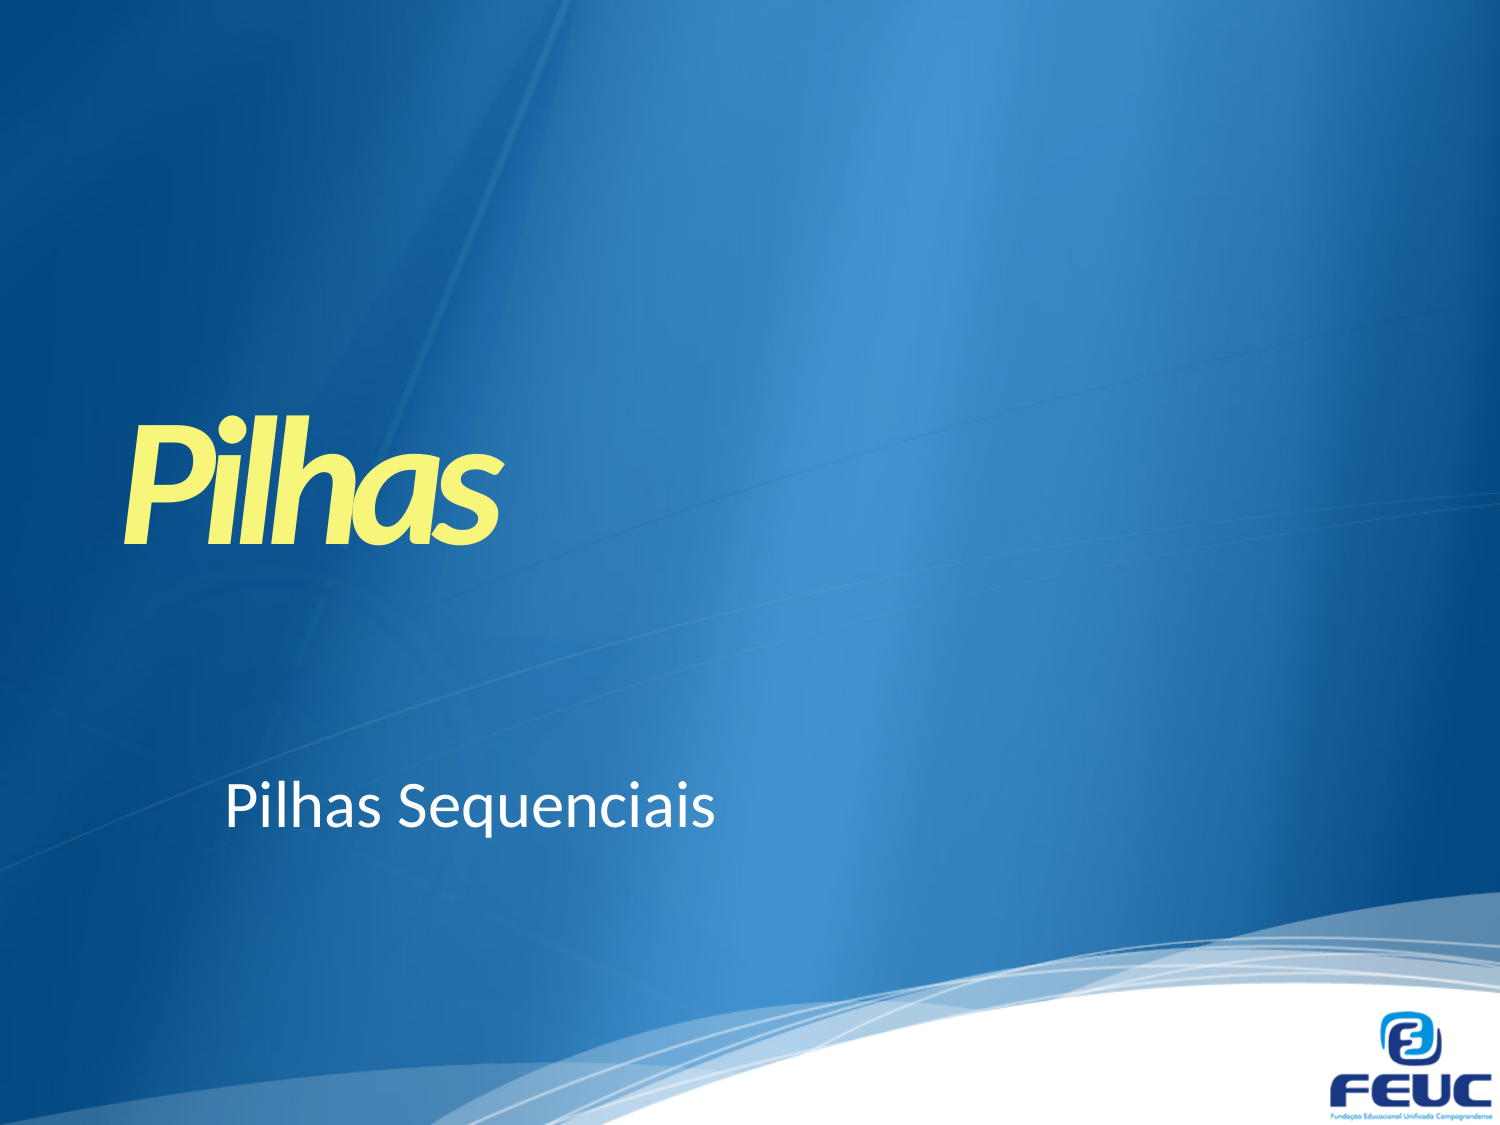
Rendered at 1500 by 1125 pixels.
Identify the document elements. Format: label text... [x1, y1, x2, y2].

picture [0, 0, 1500, 1125]
subtitle Pilhas Sequenciais [224, 770, 1380, 846]
list Pilhas [118, 386, 1380, 740]
